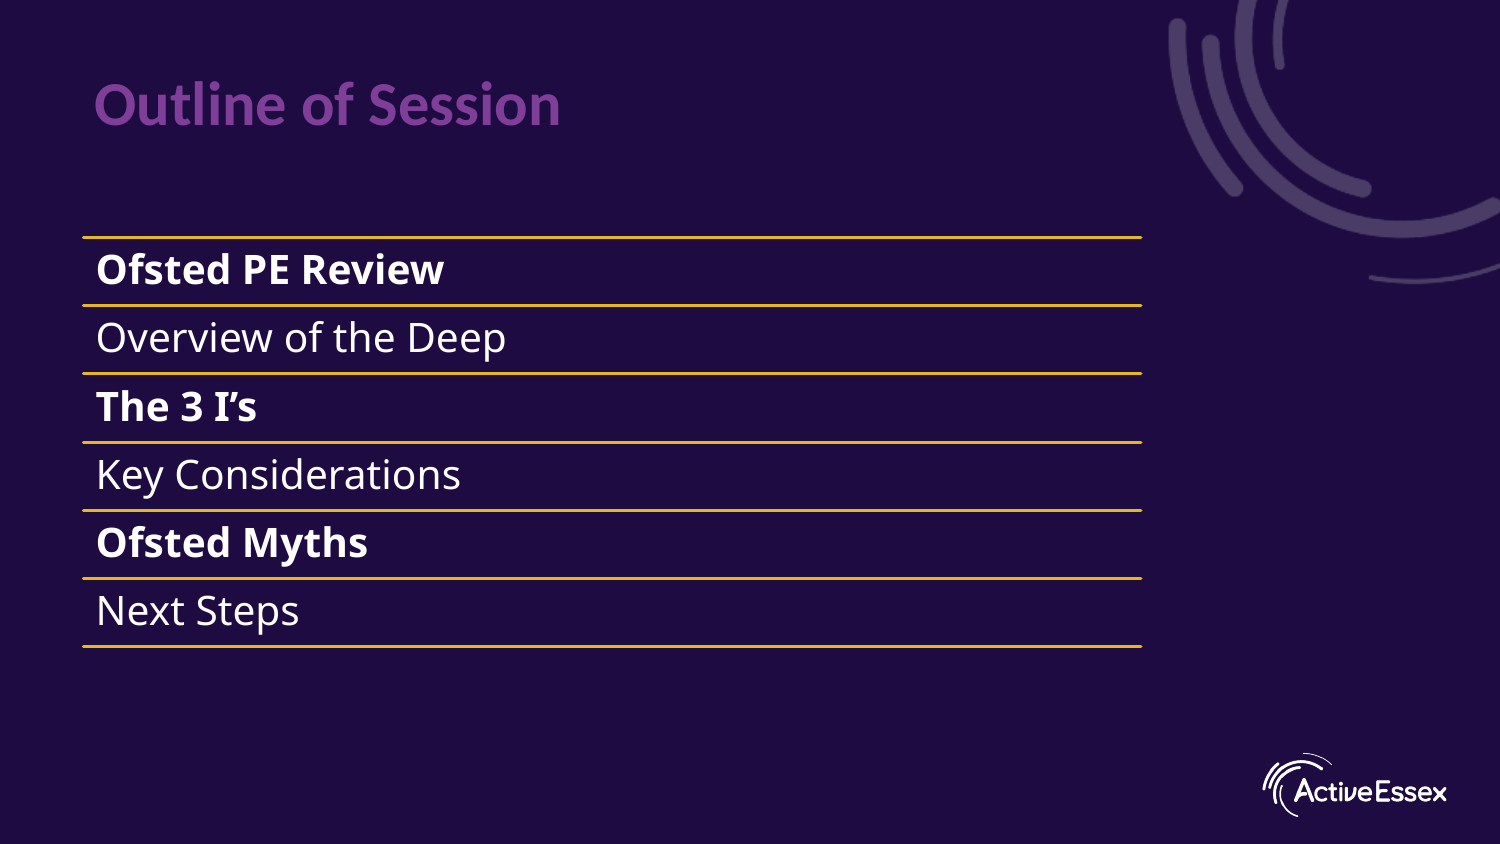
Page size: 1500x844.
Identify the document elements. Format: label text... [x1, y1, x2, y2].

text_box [83, 237, 1142, 716]
title Outline of Session [83, 75, 1141, 236]
picture [1243, 723, 1479, 841]
